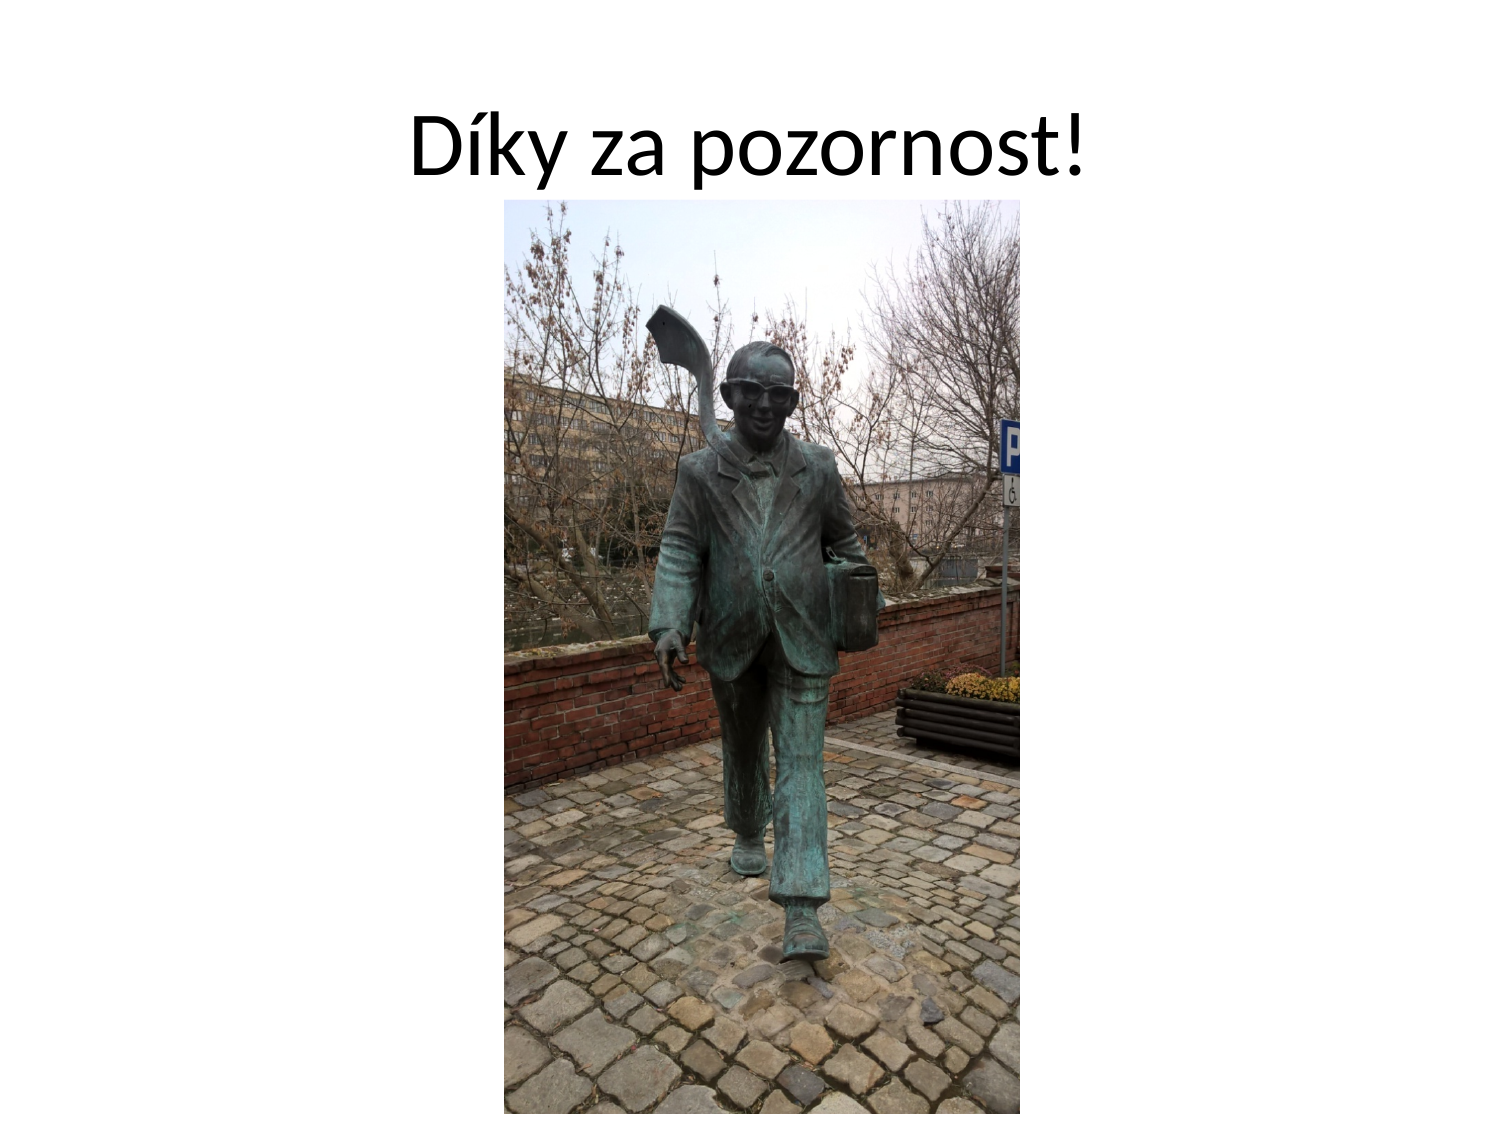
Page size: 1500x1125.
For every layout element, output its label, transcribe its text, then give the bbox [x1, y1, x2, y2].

title Díky za pozornost! [75, 45, 1425, 233]
picture [304, 201, 1220, 1113]
